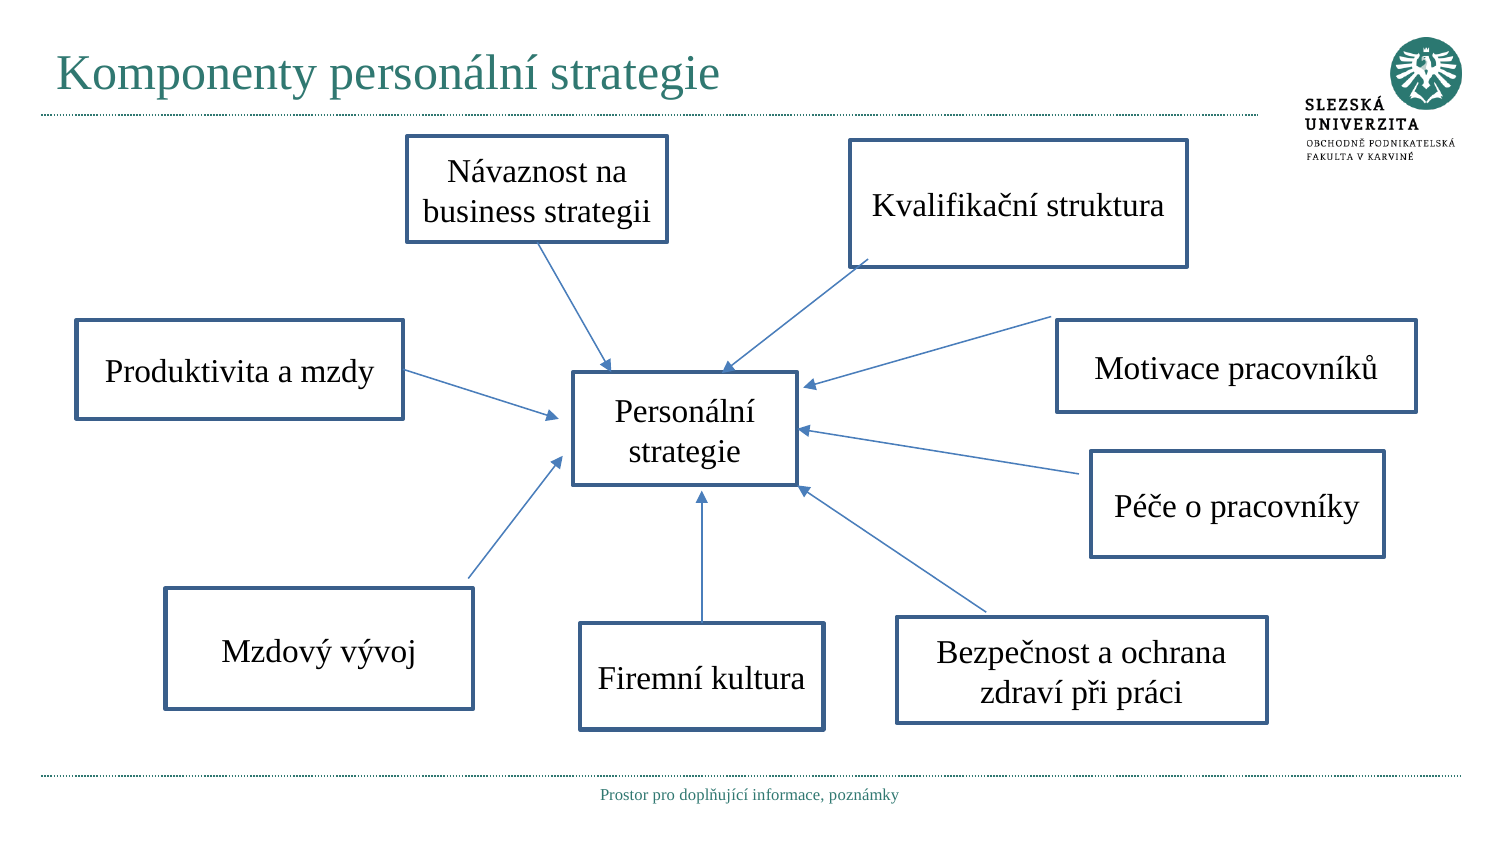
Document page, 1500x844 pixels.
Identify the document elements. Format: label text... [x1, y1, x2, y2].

text_box Prostor pro doplňující informace, poznámky [442, 776, 1058, 811]
text_box Mzdový vývoj [163, 586, 475, 711]
text_box Návaznost na business strategii [405, 134, 669, 244]
text_box Motivace pracovníků [1055, 318, 1418, 414]
text_box Produktivita a mzdy [74, 318, 405, 421]
title Komponenty personální strategie [41, 32, 1128, 116]
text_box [721, 258, 869, 374]
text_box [802, 316, 1052, 388]
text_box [596, 240, 612, 373]
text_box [402, 369, 559, 420]
text_box Bezpečnost a ochrana zdraví při práci [895, 615, 1269, 725]
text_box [467, 455, 563, 579]
text_box Péče o pracovníky [1089, 449, 1386, 559]
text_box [796, 485, 987, 613]
picture [1305, 37, 1462, 160]
text_box Personální strategie [571, 370, 799, 487]
text_box [41, 115, 1267, 624]
text_box Firemní kultura [578, 621, 826, 732]
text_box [796, 431, 1080, 475]
text_box Kvalifikační struktura [848, 138, 1189, 269]
